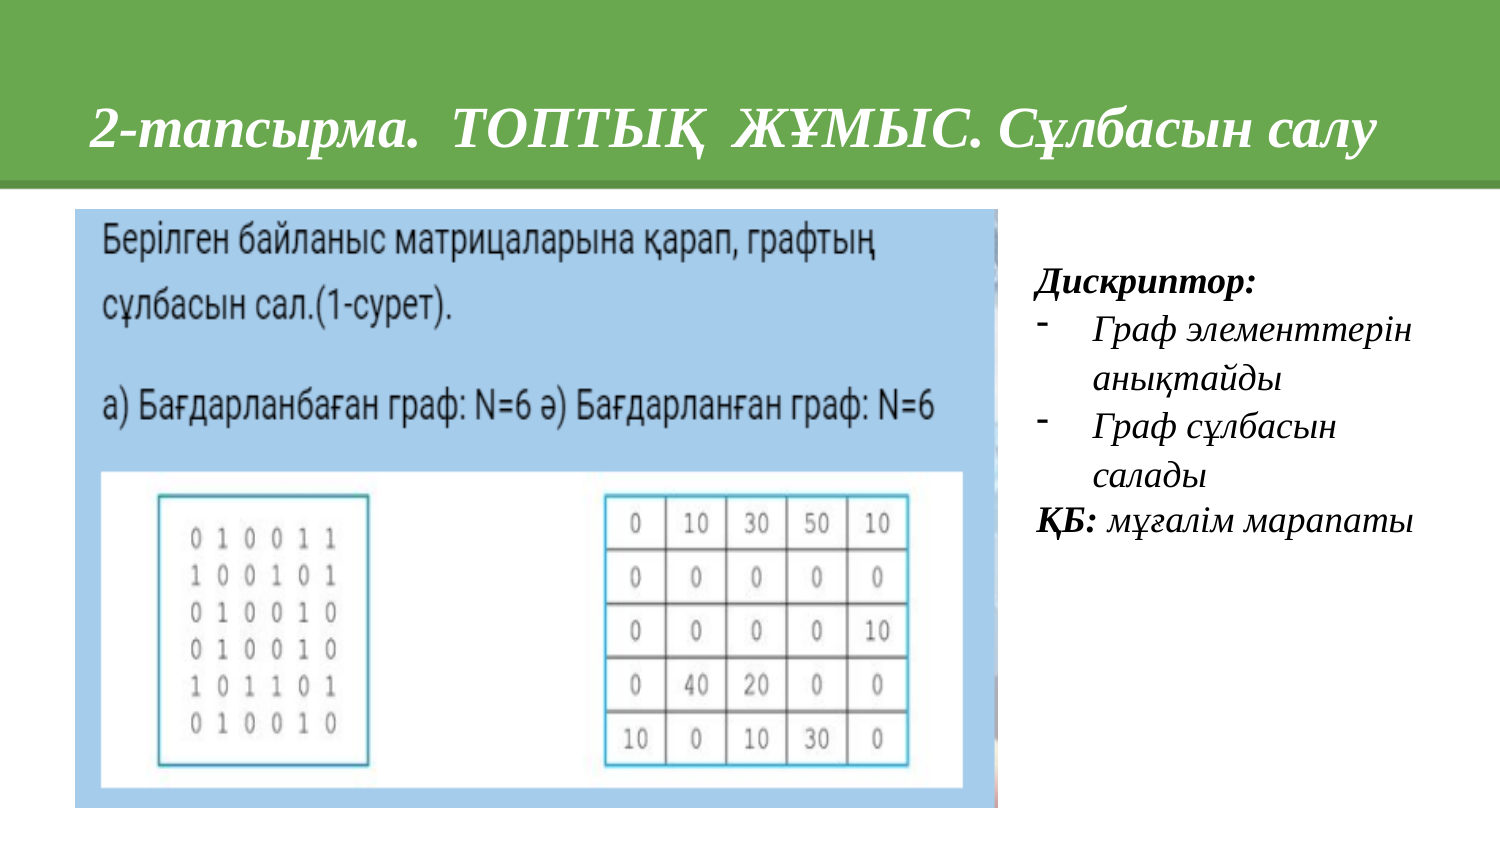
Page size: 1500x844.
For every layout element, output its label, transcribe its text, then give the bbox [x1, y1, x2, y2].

picture [74, 208, 999, 809]
title 2-тапсырма. ТОПТЫҚ ЖҰМЫС. Сұлбасын салу [75, 33, 1425, 175]
text_box Дискриптор: Граф элементтерін анықтайды Граф сұлбасын салады ҚБ: мұғалім марапаты [1021, 244, 1459, 548]
list [75, 196, 1425, 808]
